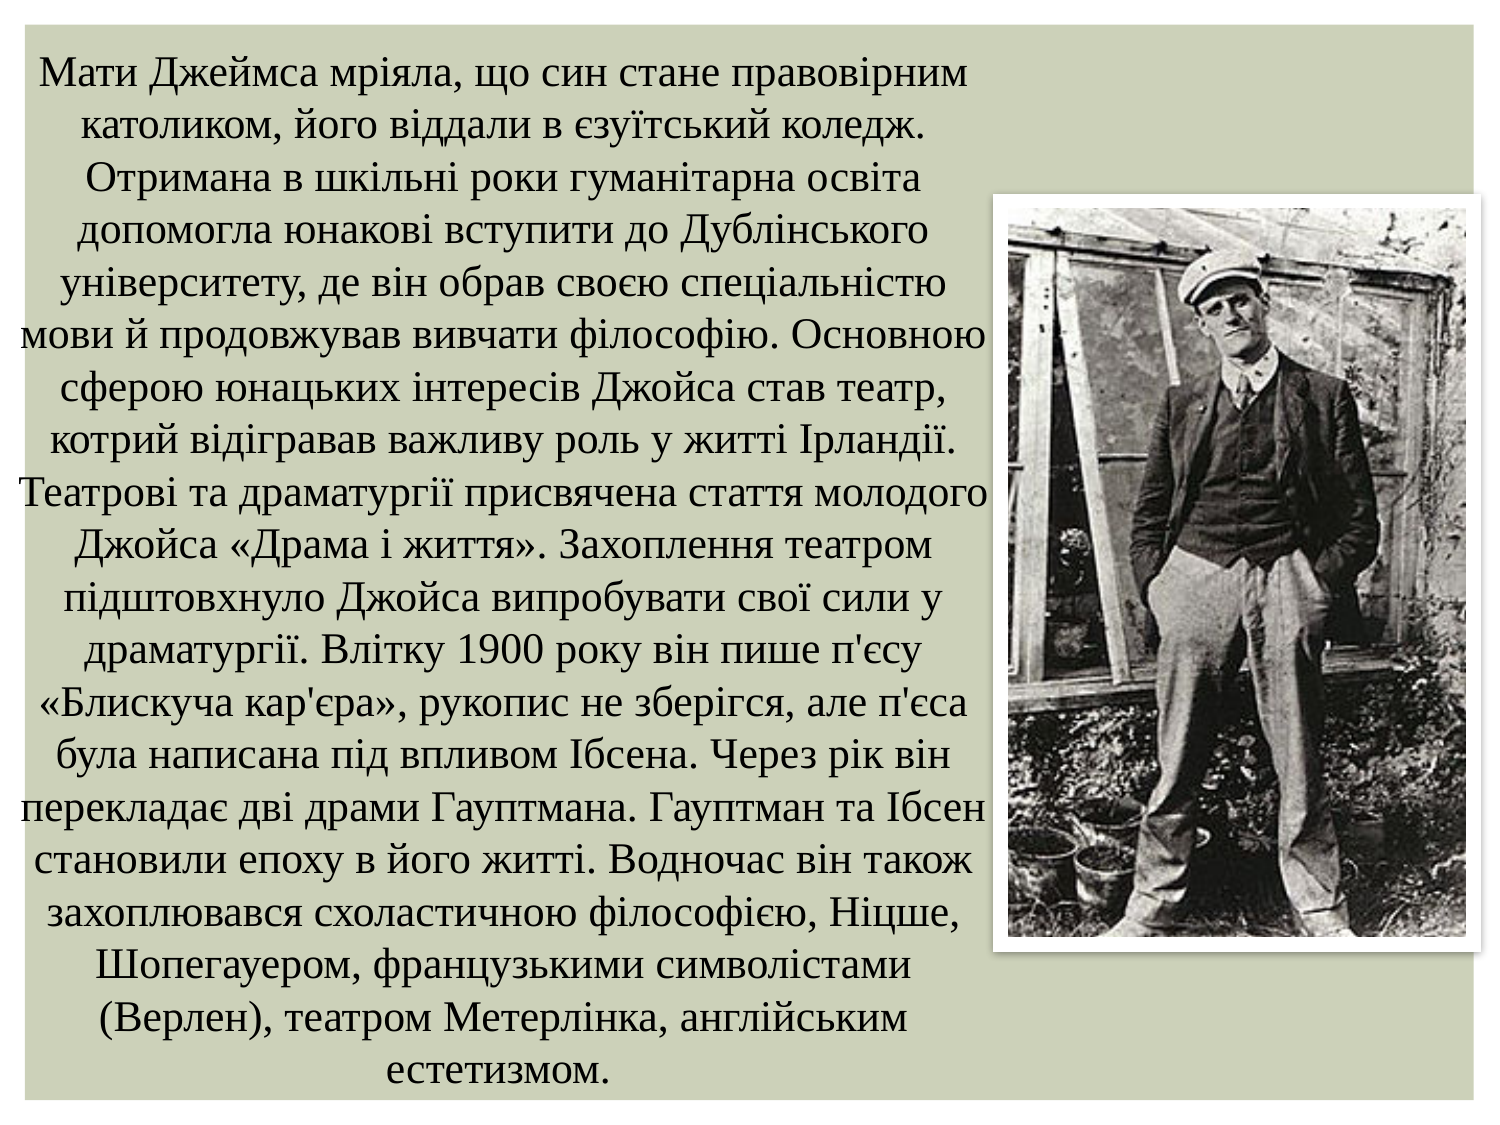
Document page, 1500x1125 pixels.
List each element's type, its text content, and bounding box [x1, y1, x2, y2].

text_box Мати Джеймса мріяла, що син стане правовірним католиком, його віддали в єзуїтський коледж. Отримана в шкільні роки гуманітарна освіта допомогла юнакові вступити до Дублінського університету, де він обрав своєю спеціальністю мови й продовжував вивчати філософію. Основною сферою юнацьких інтересів Джойса став театр, котрий відігравав важливу роль у житті Ірландії. Театрові та драматургії присвячена стаття молодого Джойса «Драма і життя». Захоплення театром підштовхнуло Джойса випробувати свої сили у драматургії. Влітку 1900 року він пише п'єсу «Блискуча кар'єра», рукопис не зберігся, але п'єса була написана під впливом Ібсена. Через рік він перекладає дві драми Гауптмана. Гауптман та Ібсен становили епоху в його житті. Водночас він також захоплювався схоластичною філософією, Ніцше, Шопегауером, французькими символістами (Верлен), театром Метерлінка, англійським естетизмом. [0, 35, 1008, 1100]
picture [1007, 207, 1467, 938]
